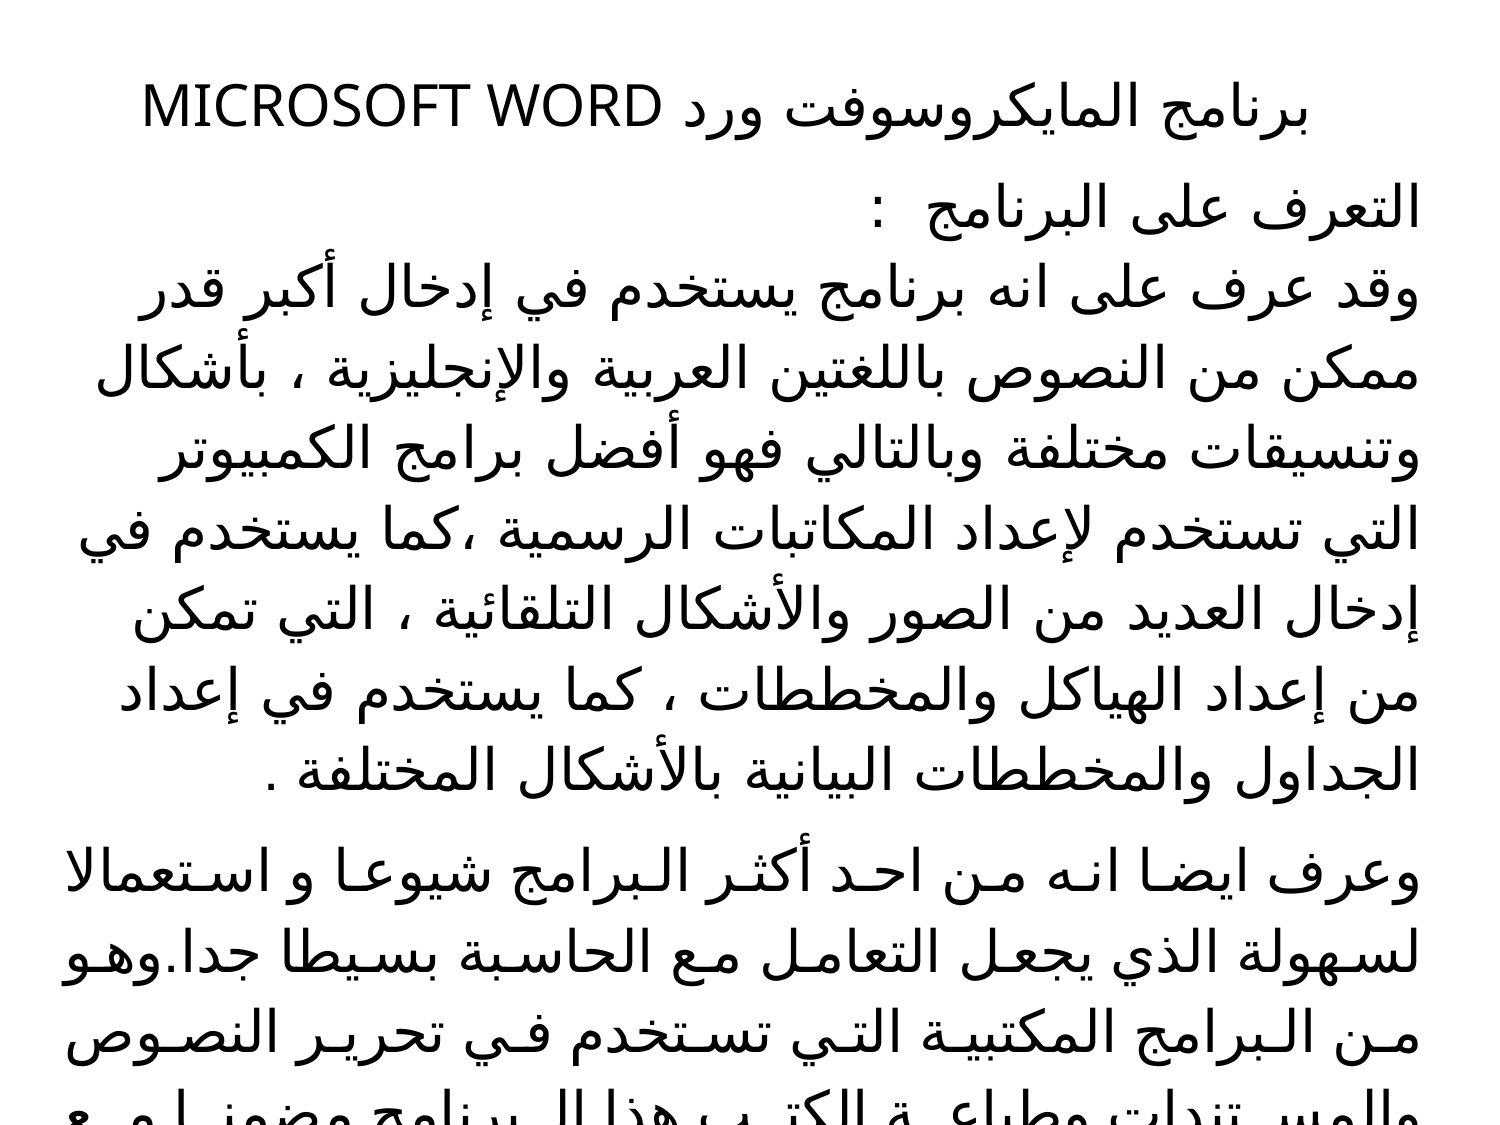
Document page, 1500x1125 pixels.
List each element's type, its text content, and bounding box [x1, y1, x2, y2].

text_box برنامج المايكروسوفت ورد MICROSOFT WORD التعرف على البرنامج : وقد عرف على انه برنامج يستخدم في إدخال أكبر قدر ممكن من النصوص باللغتين العربية والإنجليزية ، بأشكال وتنسيقات مختلفة وبالتالي فهو أفضل برامج الكمبيوتر التي تستخدم لإعداد المكاتبات الرسمية ،كما يستخدم في إدخال العديد من الصور والأشكال التلقائية ، التي تمكن من إعداد الهياكل والمخططات ، كما يستخدم في إعداد الجداول والمخططات البيانية بالأشكال المختلفة . وعرف ايضا انه من احد أكثر البرامج شيوعا و استعمالا لسهولة الذي يجعل التعامل مع الحاسبة بسيطا جدا.وهو من البرامج المكتبية التي تستخدم في تحرير النصوص والمستندات وطباعة الكتب هذا البرنامج مضمنا مع مجموعة من البرامج المكتبية . [50, 49, 1438, 1125]
